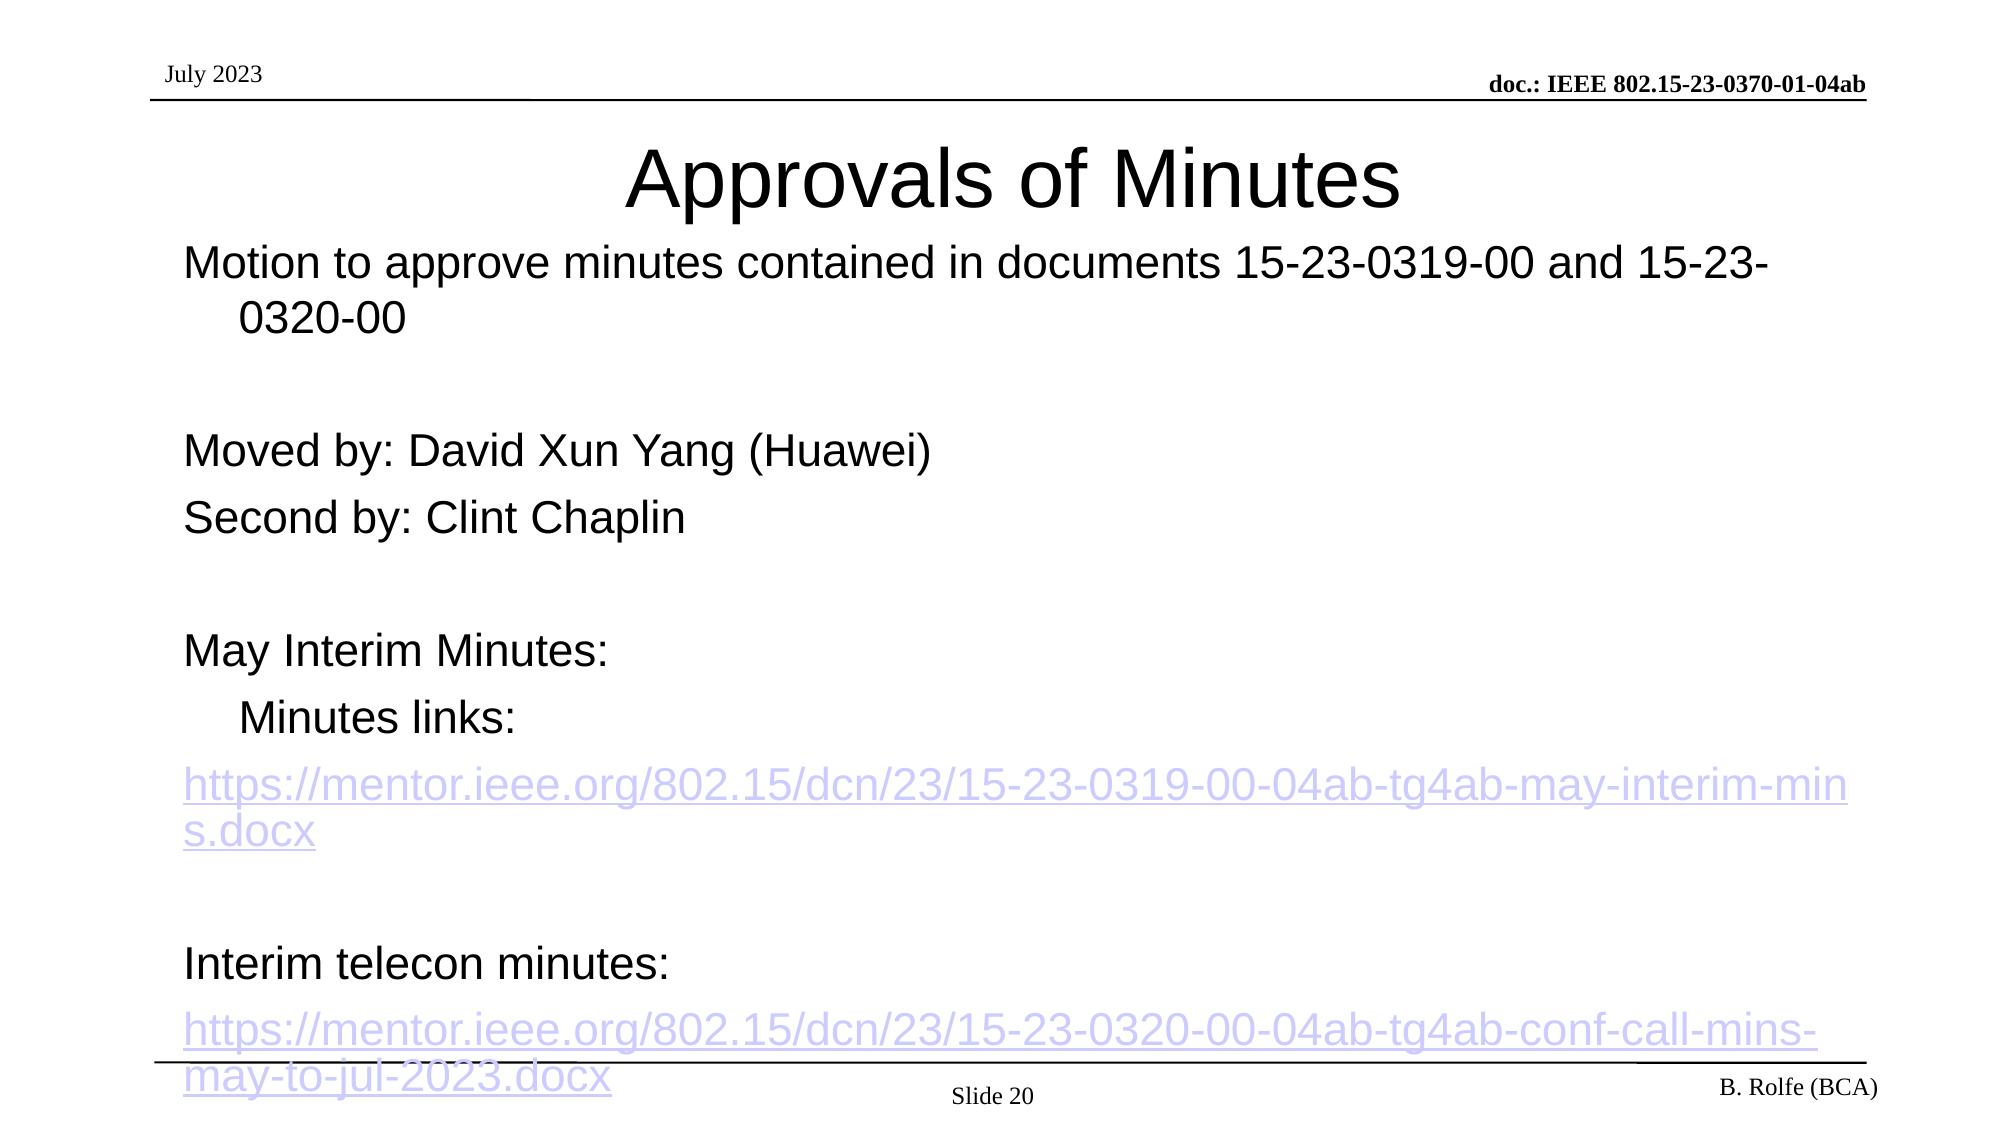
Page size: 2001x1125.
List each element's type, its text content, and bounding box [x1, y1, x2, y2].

list Motion to approve minutes contained in documents 15-23-0319-00 and 15-23-0320-00 Moved by: David Xun Yang (Huawei) Second by: Clint Chaplin May Interim Minutes: Minutes links: https://mentor.ieee.org/802.15/dcn/23/15-23-0319-00-04ab-tg4ab-may-interim-mins.docx Interim telecon minutes: https://mentor.ieee.org/802.15/dcn/23/15-23-0320-00-04ab-tg4ab-conf-call-mins-may-to-jul-2023.docx [167, 224, 1867, 1024]
slide_number Slide 20 [921, 1075, 1065, 1115]
title Approvals of Minutes [165, 112, 1864, 237]
